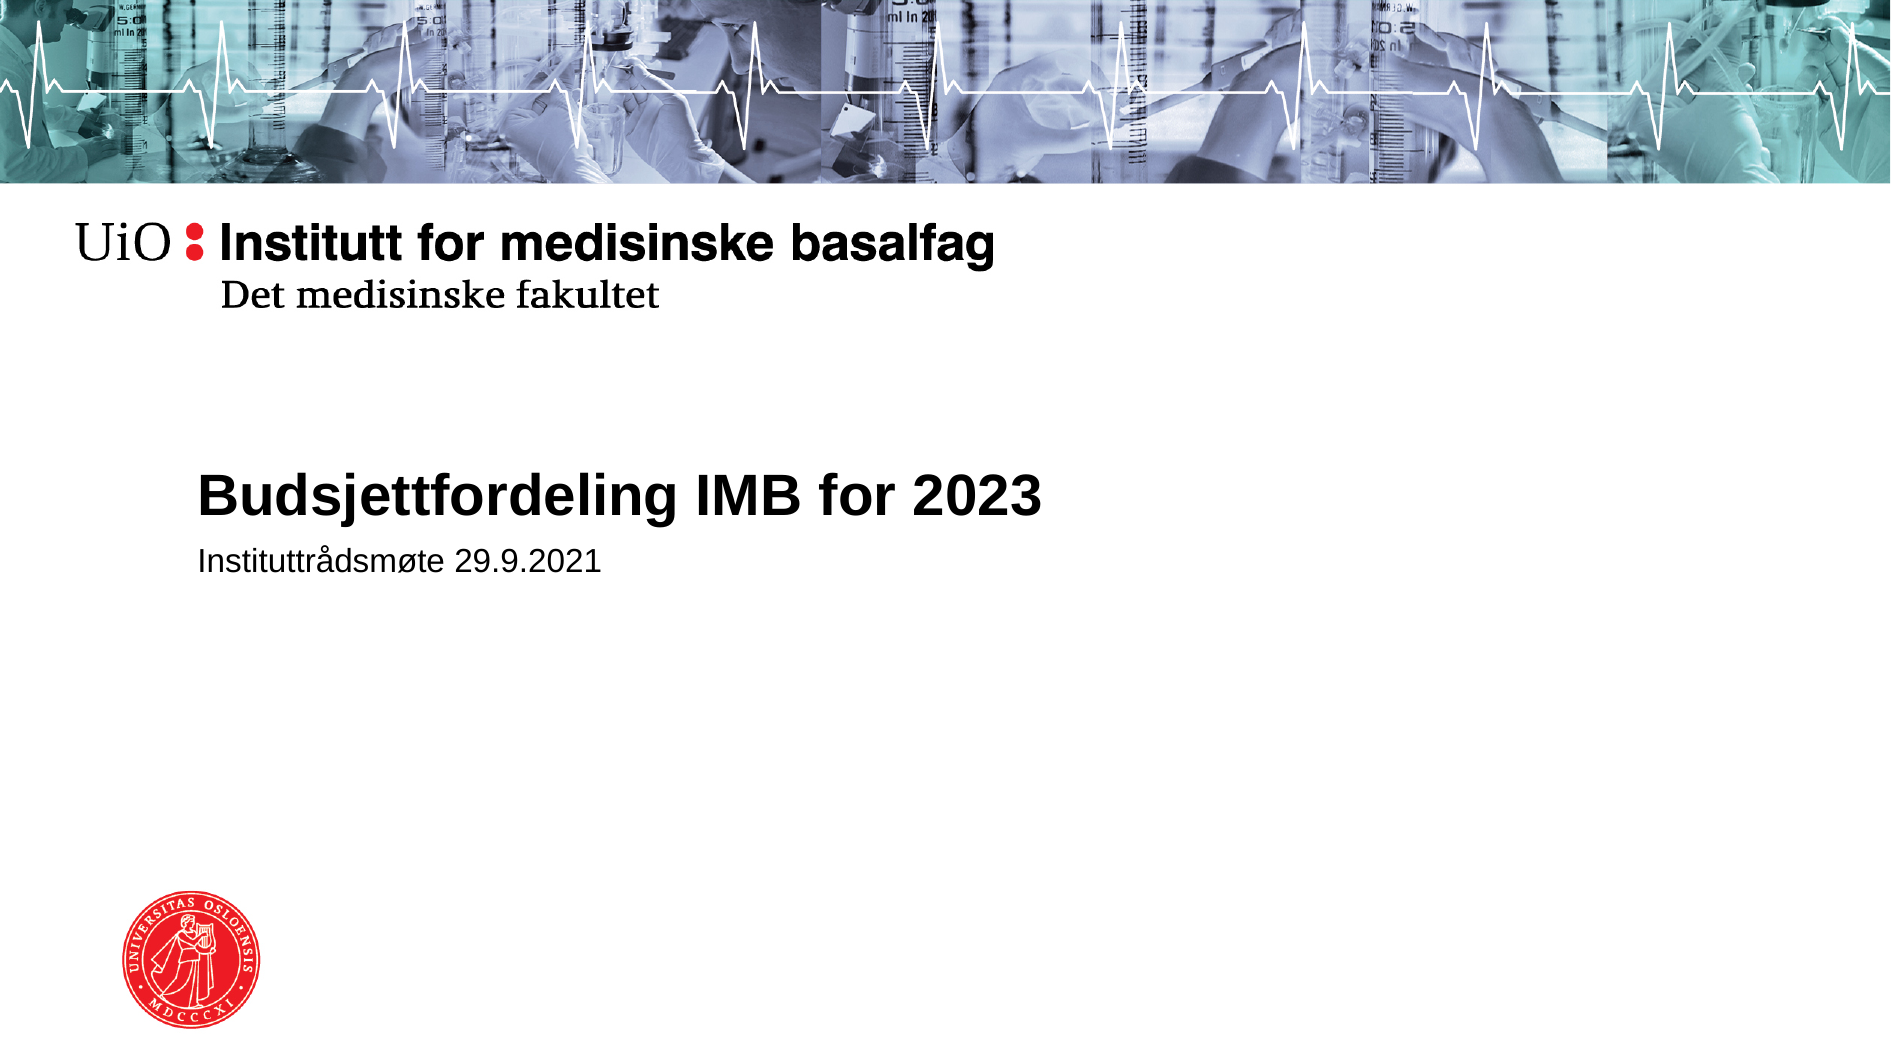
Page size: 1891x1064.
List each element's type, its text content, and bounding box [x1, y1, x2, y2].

title Budsjettfordeling IMB for 2023 [182, 356, 1742, 531]
subtitle Instituttrådsmøte 29.9.2021 [182, 531, 1742, 804]
picture [0, 0, 1891, 1064]
